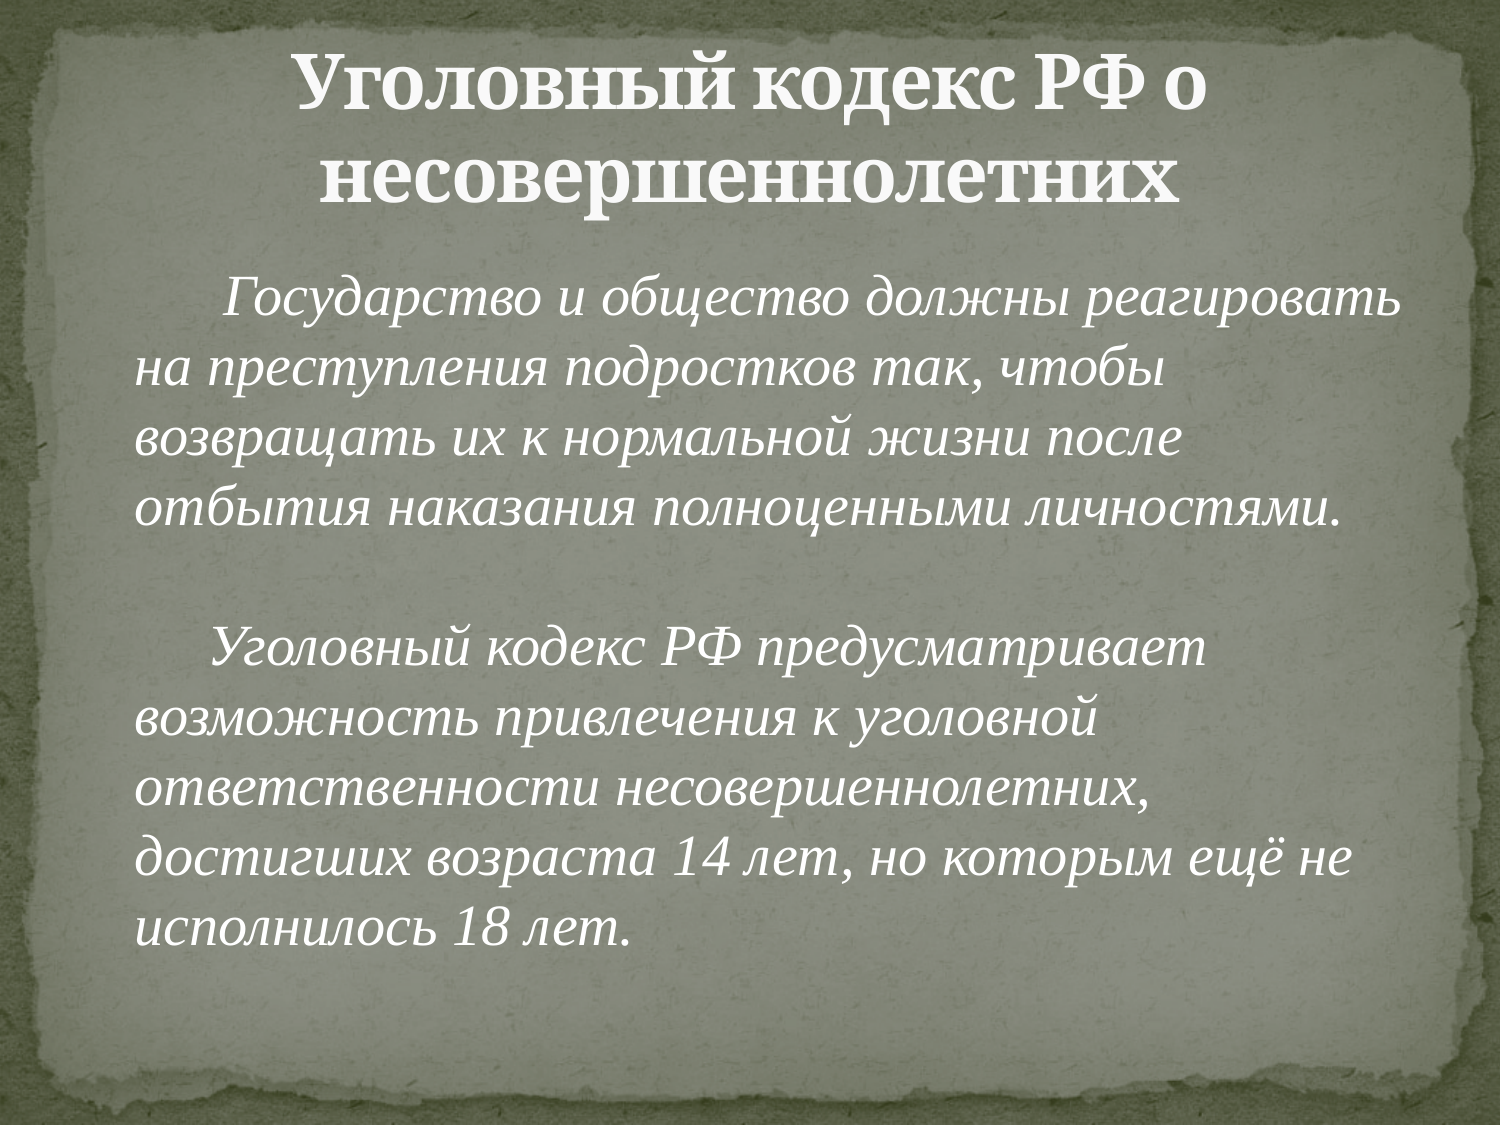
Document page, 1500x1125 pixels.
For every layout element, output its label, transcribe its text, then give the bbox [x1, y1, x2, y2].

title Уголовный кодекс РФ о несовершеннолетних [74, 24, 1425, 225]
list Государство и общество должны реагировать на преступления подростков так, чтобы возвращать их к нормальной жизни после отбытия наказания полноценными личностями. Уголовный кодекс РФ предусматривает возможность привлечения к уголовной ответственности несовершеннолетних, достигших возраста 14 лет, но которым ещё не исполнилось 18 лет. [75, 249, 1425, 1000]
